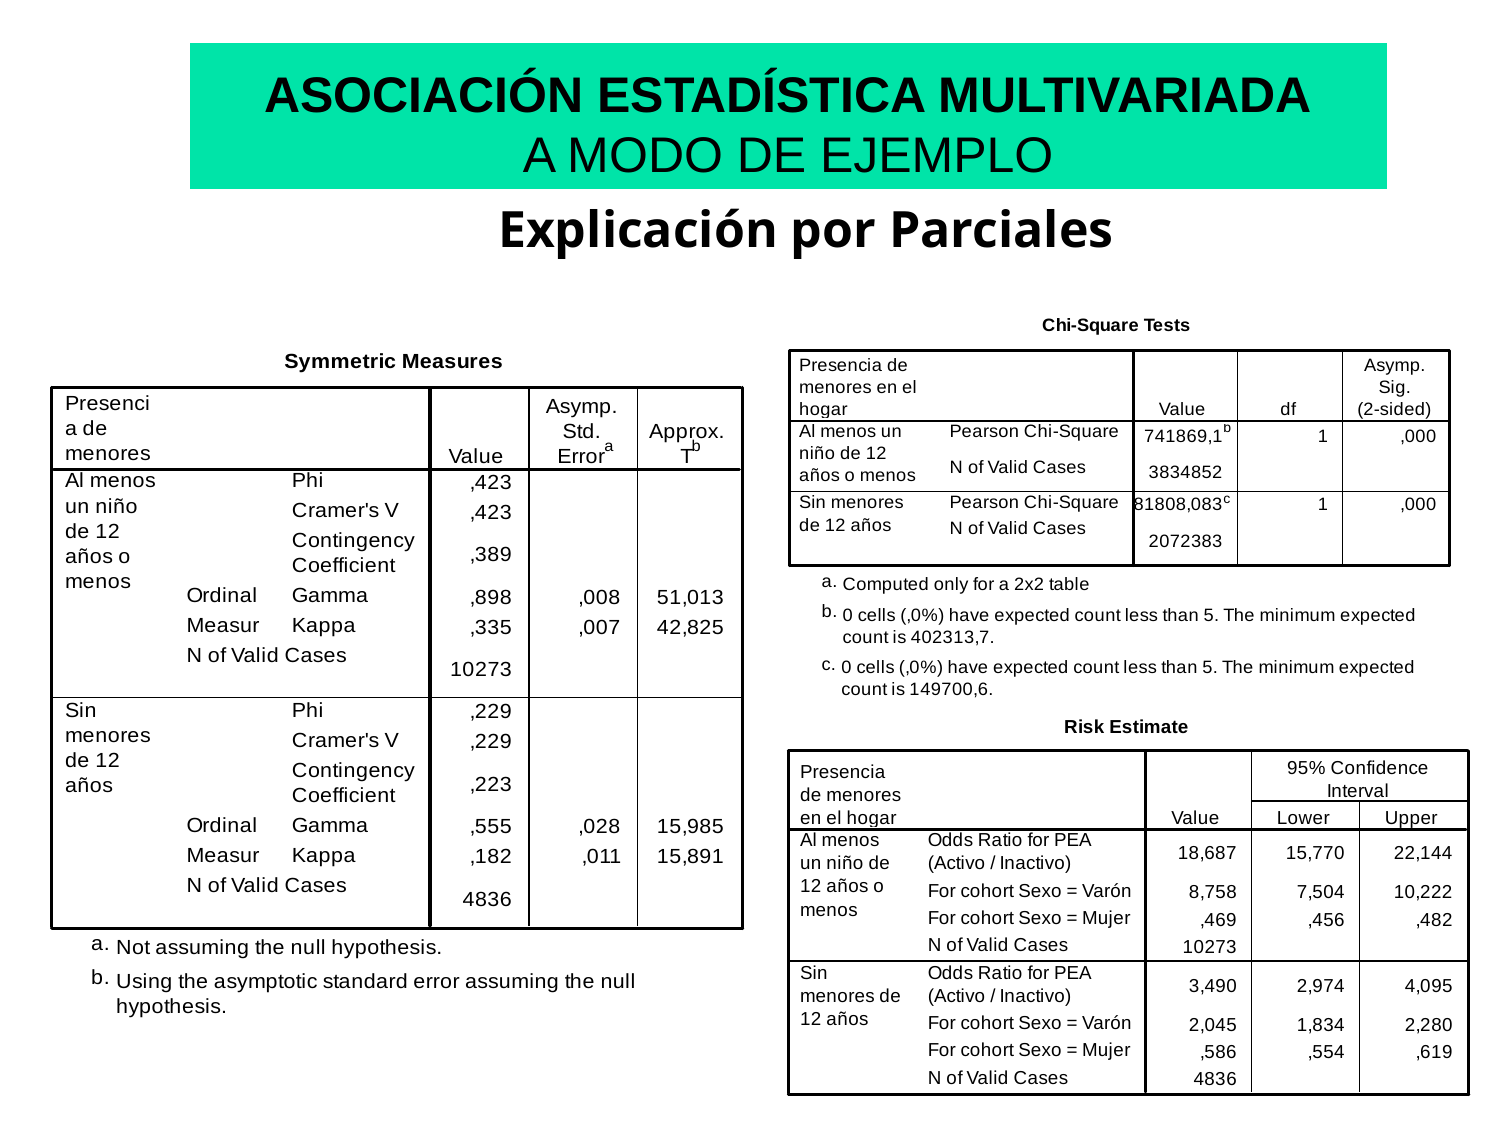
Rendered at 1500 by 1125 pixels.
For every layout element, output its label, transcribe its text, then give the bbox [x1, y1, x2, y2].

picture [35, 299, 1500, 1125]
list Explicación por Parciales [454, 190, 1158, 263]
text_box ASOCIACIÓN ESTADÍSTICA MULTIVARIADA A MODO DE EJEMPLO [188, 42, 1388, 190]
